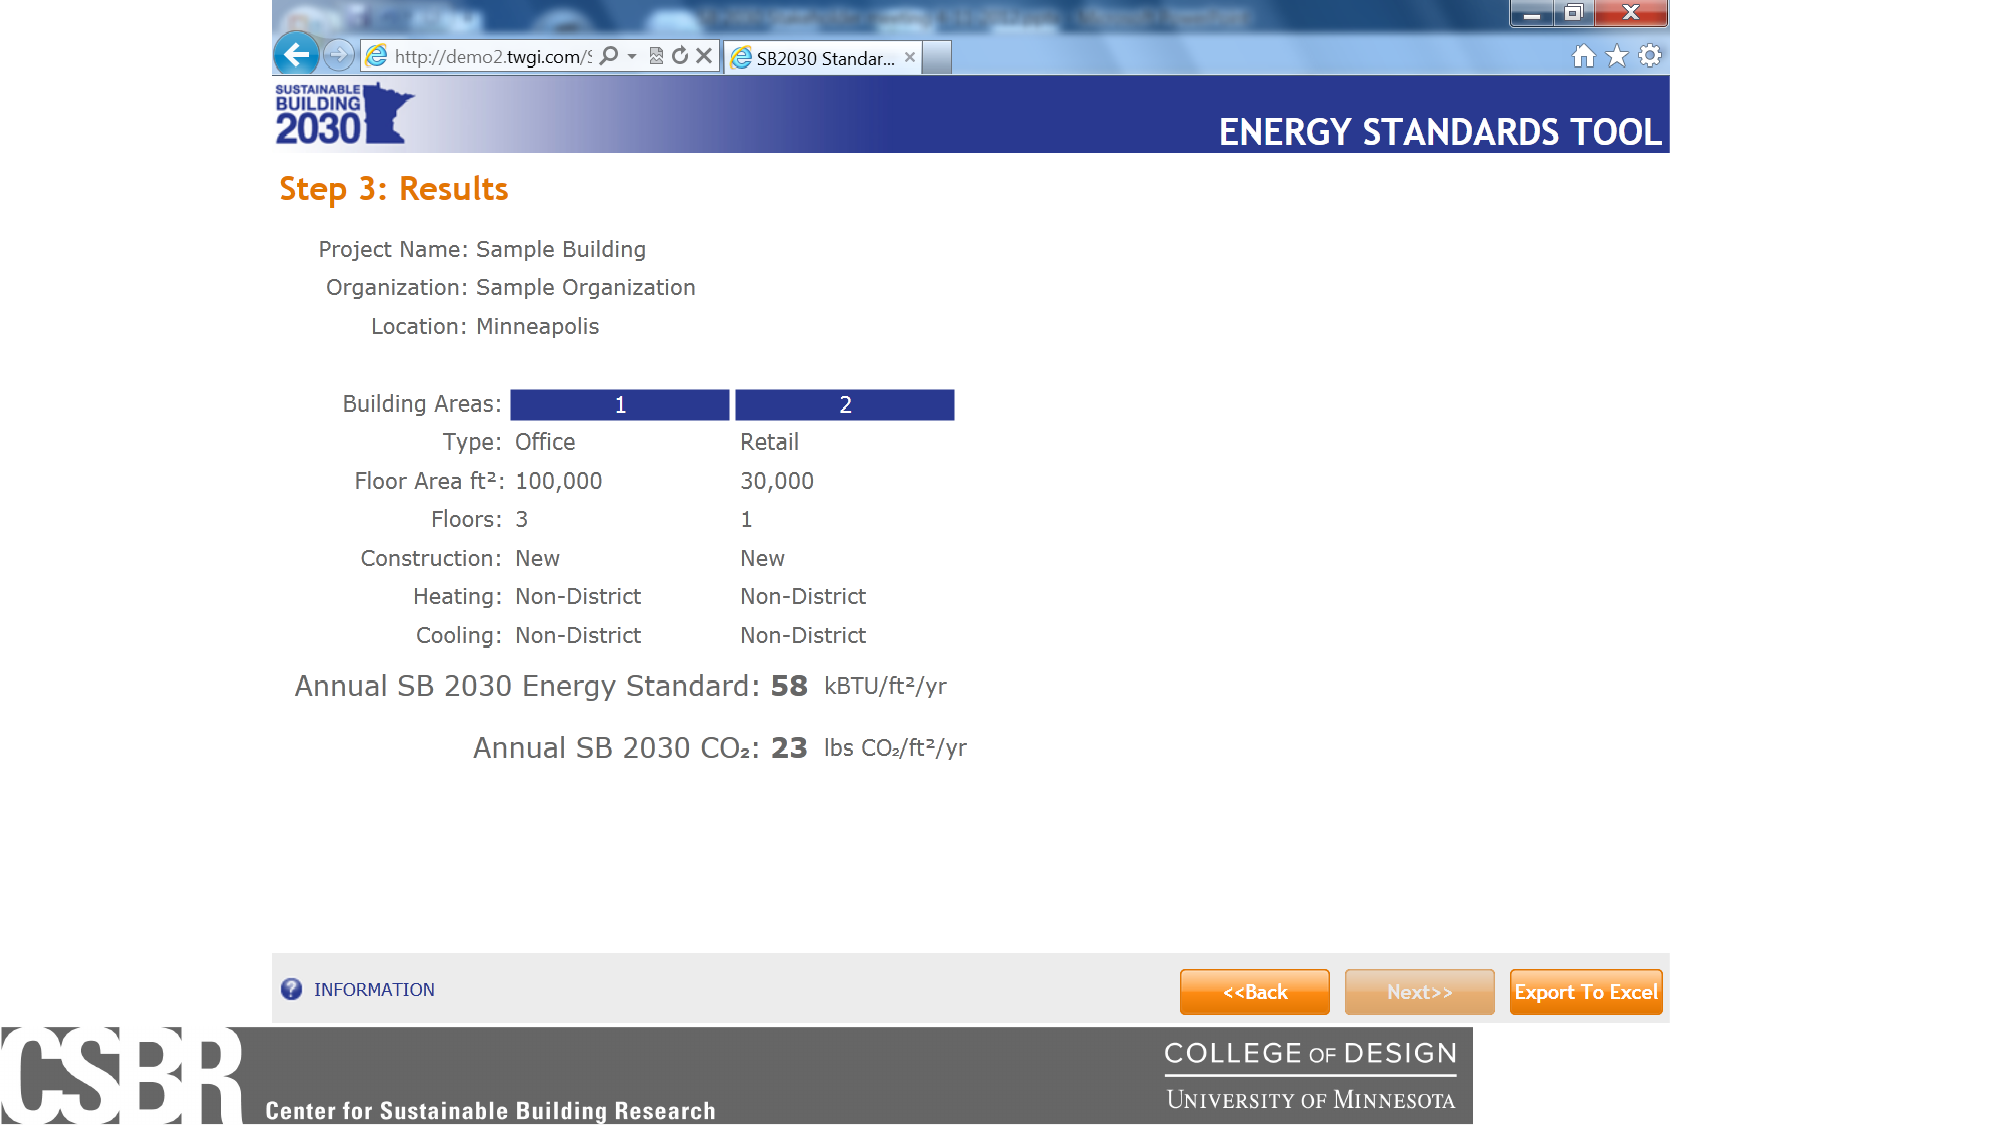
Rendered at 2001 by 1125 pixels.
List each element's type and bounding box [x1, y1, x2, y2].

picture [0, 1026, 1473, 1125]
picture [272, 0, 1670, 1023]
